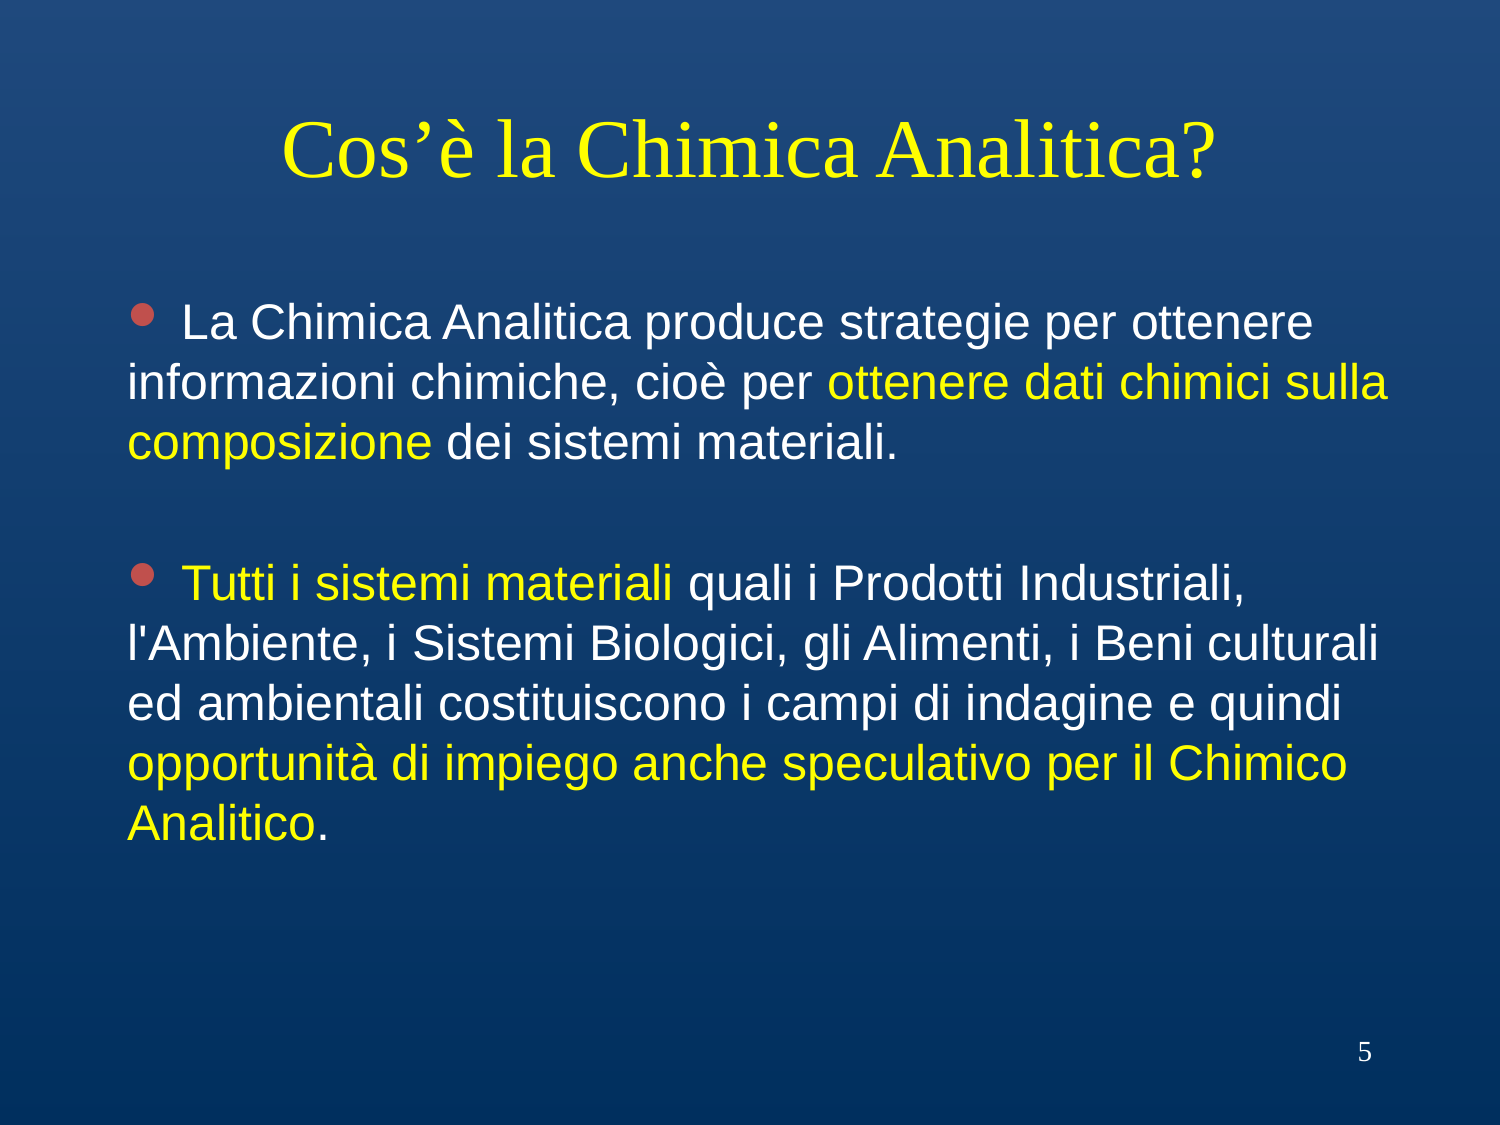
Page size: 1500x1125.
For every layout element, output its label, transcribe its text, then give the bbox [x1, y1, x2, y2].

slide_number 5 [1074, 1012, 1388, 1088]
title Cos’è la Chimica Analitica? [112, 50, 1388, 212]
list La Chimica Analitica produce strategie per ottenere informazioni chimiche, cioè per ottenere dati chimici sulla composizione dei sistemi materiali. Tutti i sistemi materiali quali i Prodotti Industriali, l'Ambiente, i Sistemi Biologici, gli Alimenti, i Beni culturali ed ambientali costituiscono i campi di indagine e quindi opportunità di impiego anche speculativo per il Chimico Analitico. [112, 212, 1412, 953]
